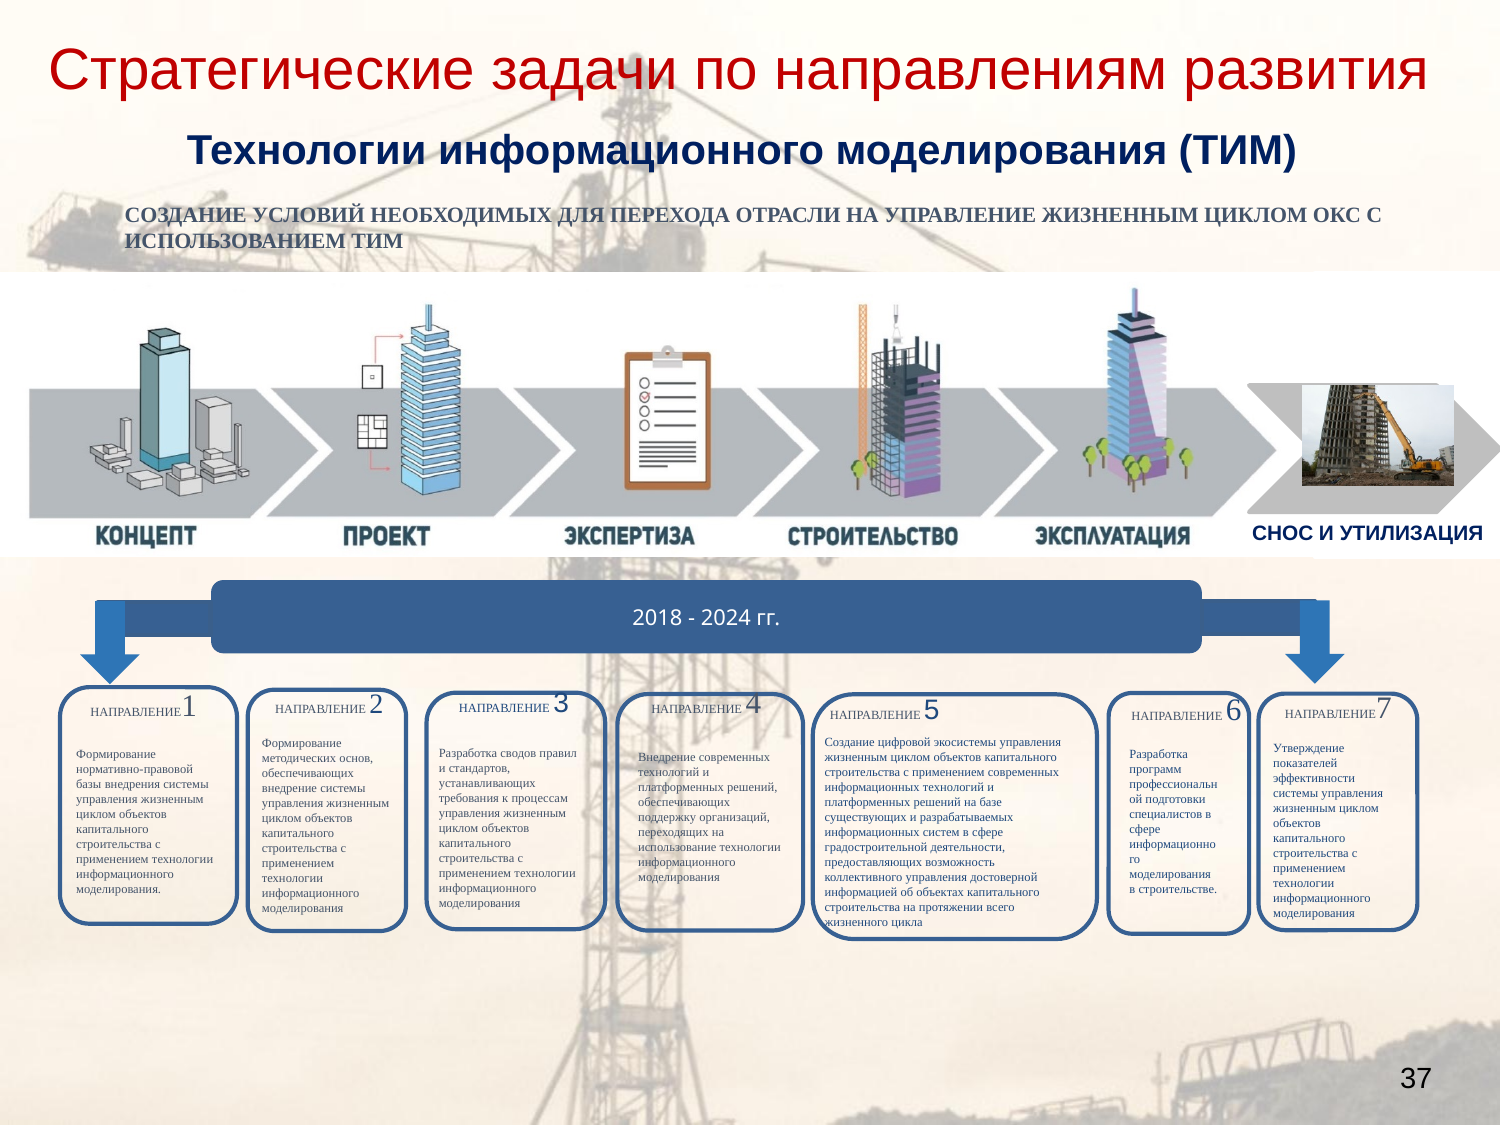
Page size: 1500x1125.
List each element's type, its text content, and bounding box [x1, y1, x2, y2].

text_box [617, 694, 804, 931]
text_box [1332, 453, 1500, 559]
text_box СНОС И УТИЛИЗАЦИЯ [1333, 511, 1499, 552]
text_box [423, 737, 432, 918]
text_box [96, 600, 213, 637]
text_box [1407, 699, 1418, 920]
text_box 2018 - 2024 гг. [211, 580, 1202, 654]
text_box [80, 601, 140, 685]
text_box НАПРАВЛЕНИЕ 6 [1116, 681, 1257, 734]
text_box НАПРАВЛЕНИЕ 5 [814, 683, 955, 733]
text_box НАПРАВЛЕНИЕ 2 [260, 677, 399, 727]
text_box Технологии информационного моделирования (ТИМ) [39, 129, 1445, 181]
slide_number 37 [1097, 1046, 1448, 1107]
text_box [1285, 600, 1345, 684]
text_box [1333, 403, 1500, 515]
text_box НАПРАВЛЕНИЕ 4 [636, 675, 777, 728]
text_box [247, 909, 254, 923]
text_box [1258, 698, 1270, 732]
text_box [1200, 599, 1317, 636]
text_box Разработка программ профессиональной подготовки специалистов в сфере информационного моделирования в строительстве. [1114, 738, 1235, 904]
text_box НАПРАВЛЕНИЕ7 [1270, 679, 1407, 733]
text_box Утверждение показателей эффективности системы управления жизненным циклом объектов капитального строительства с применением технологии информационного моделирования [1258, 732, 1412, 928]
text_box [247, 693, 407, 932]
text_box [59, 687, 237, 924]
text_box Создание цифровой экосистемы управления жизненным циклом объектов капитального строительства с применением современных информационных технологий и платформенных решений на базе существующих и разрабатываемых информационных систем в сфере градостроительной деятельности, предоставляющих возможность коллективного управления достоверной информацией об объектах капитального строительства на протяжении всего жизненного цикла [809, 726, 1088, 937]
text_box [955, 694, 1097, 924]
text_box [426, 693, 606, 930]
picture [0, 0, 1500, 1125]
text_box НАПРАВЛЕНИЕ1 [75, 677, 213, 730]
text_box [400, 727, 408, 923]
text_box СОЗДАНИЕ УСЛОВИЙ НЕОБХОДИМЫХ ДЛЯ ПЕРЕХОДА ОТРАСЛИ НА УПРАВЛЕНИЕ ЖИЗНЕННЫМ ЦИКЛОМ ОКС С ИСПОЛЬЗОВАНИЕМ ТИМ [109, 193, 1439, 261]
text_box [1108, 699, 1250, 934]
text_box Стратегические задачи по направлениям развития [17, 3, 1462, 129]
text_box НАПРАВЛЕНИЕ 3 [444, 677, 584, 726]
text_box [1326, 271, 1500, 444]
